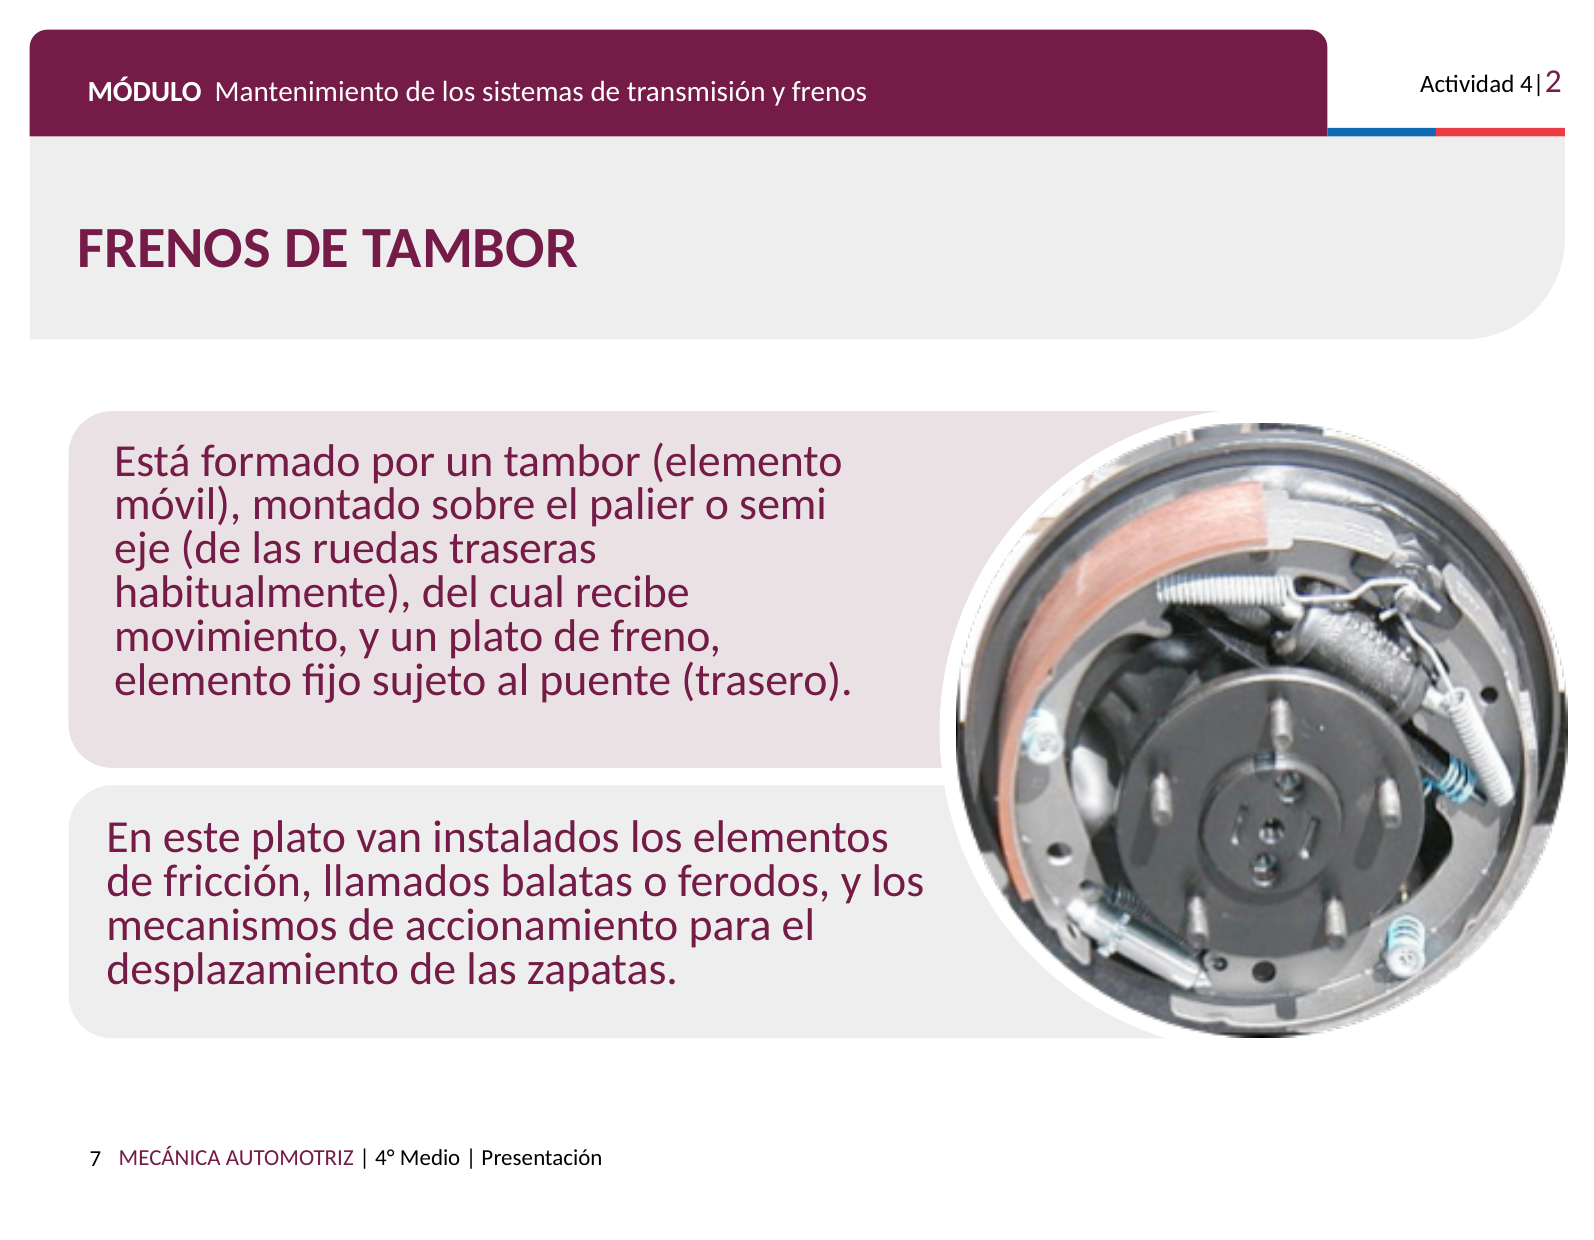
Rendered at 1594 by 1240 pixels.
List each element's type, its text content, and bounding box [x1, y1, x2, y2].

text_box Está formado por un tambor (elemento móvil), montado sobre el palier o semi eje (de las ruedas traseras habitualmente), del cual recibe movimiento, y un plato de freno, elemento fijo sujeto al puente (trasero). [99, 425, 877, 720]
text_box En este plato van instalados los elementos de fricción, llamados balatas o ferodos, y los mecanismos de accionamiento para el desplazamiento de las zapatas. [91, 802, 939, 1009]
text_box [68, 785, 939, 1039]
slide_number 7 [72, 1128, 117, 1182]
text_box FRENOS DE TAMBOR [62, 207, 1531, 294]
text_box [939, 408, 1585, 1053]
text_box [68, 411, 939, 768]
